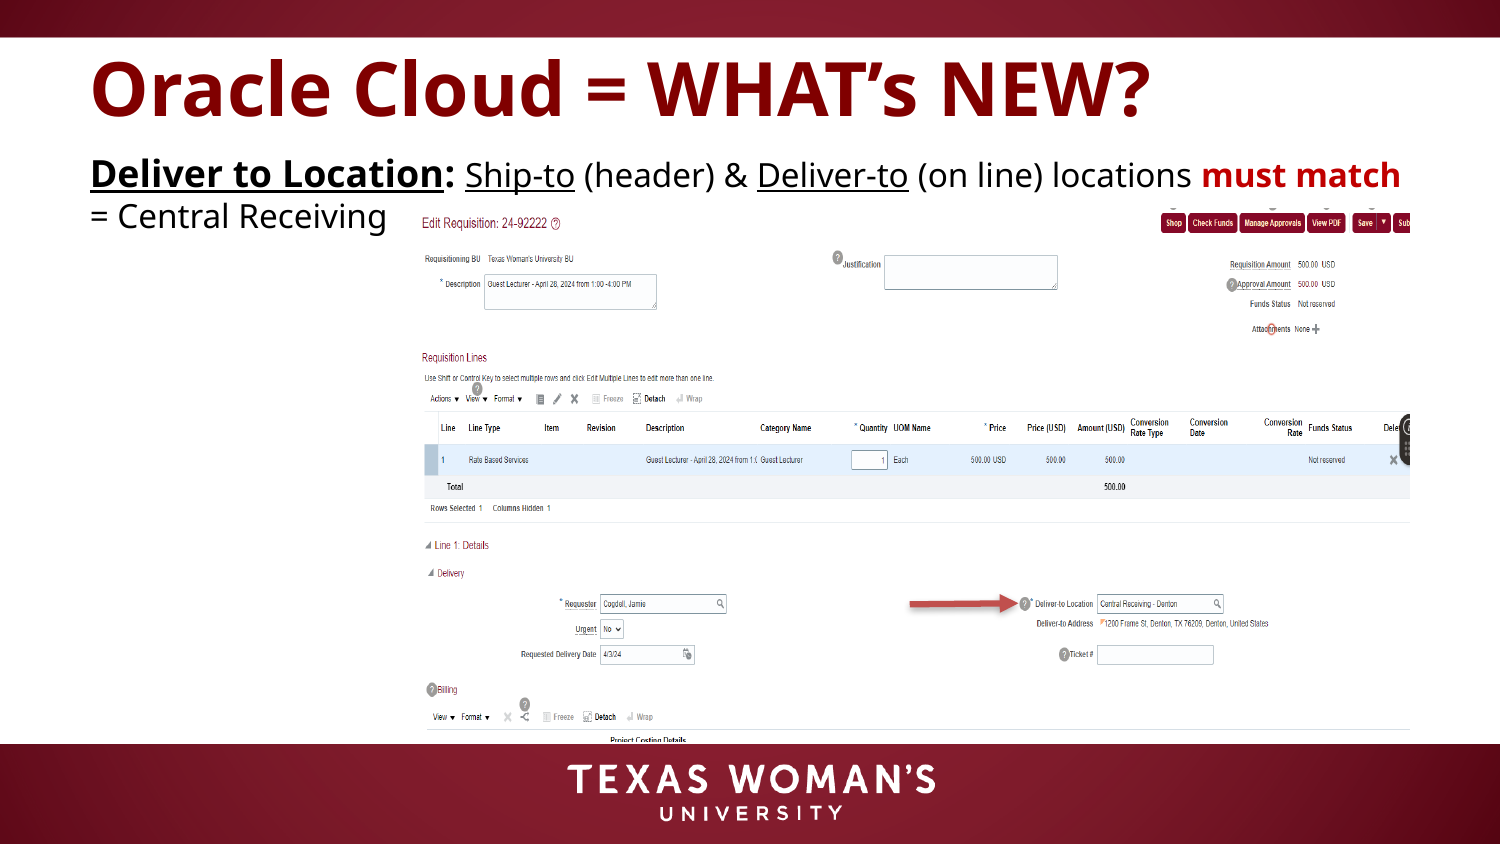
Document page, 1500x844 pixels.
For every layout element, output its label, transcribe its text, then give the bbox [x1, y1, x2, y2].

picture [0, 0, 1500, 844]
list Deliver to Location: Ship-to (header) & Deliver-to (on line) locations must match = Central Receiving [75, 142, 1425, 732]
title Oracle Cloud = WHAT’s NEW? [75, 33, 1425, 142]
